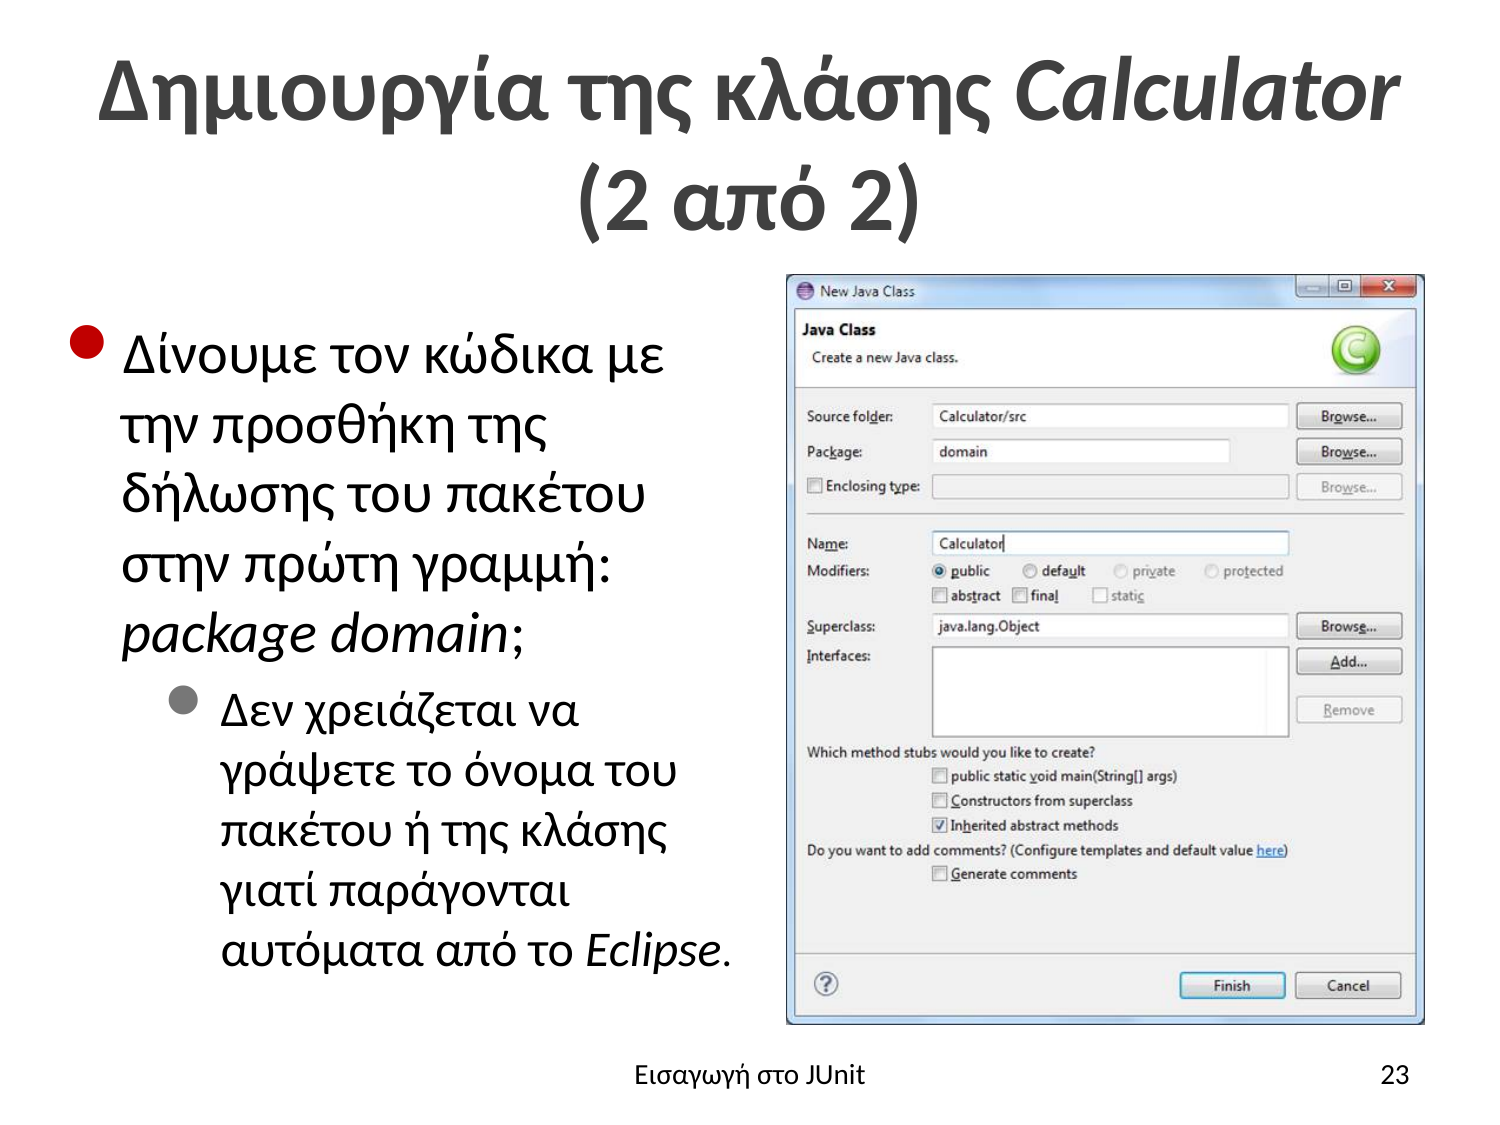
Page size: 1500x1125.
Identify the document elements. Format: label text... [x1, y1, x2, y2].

slide_number 23 [1074, 1042, 1425, 1103]
list Δίνουμε τον κώδικα με την προσθήκη της δήλωσης του πακέτου στην πρώτη γραμμή: package domain; Δεν χρειάζεται να γράψετε το όνομα του πακέτου ή της κλάσης γιατί παράγονται αυτόματα από το Eclipse. [50, 262, 763, 1025]
footer Εισαγωγή στο JUnit [512, 1042, 988, 1103]
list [786, 274, 1426, 1026]
title Δημιουργία της κλάσης Calculator (2 από 2) [75, 45, 1425, 233]
